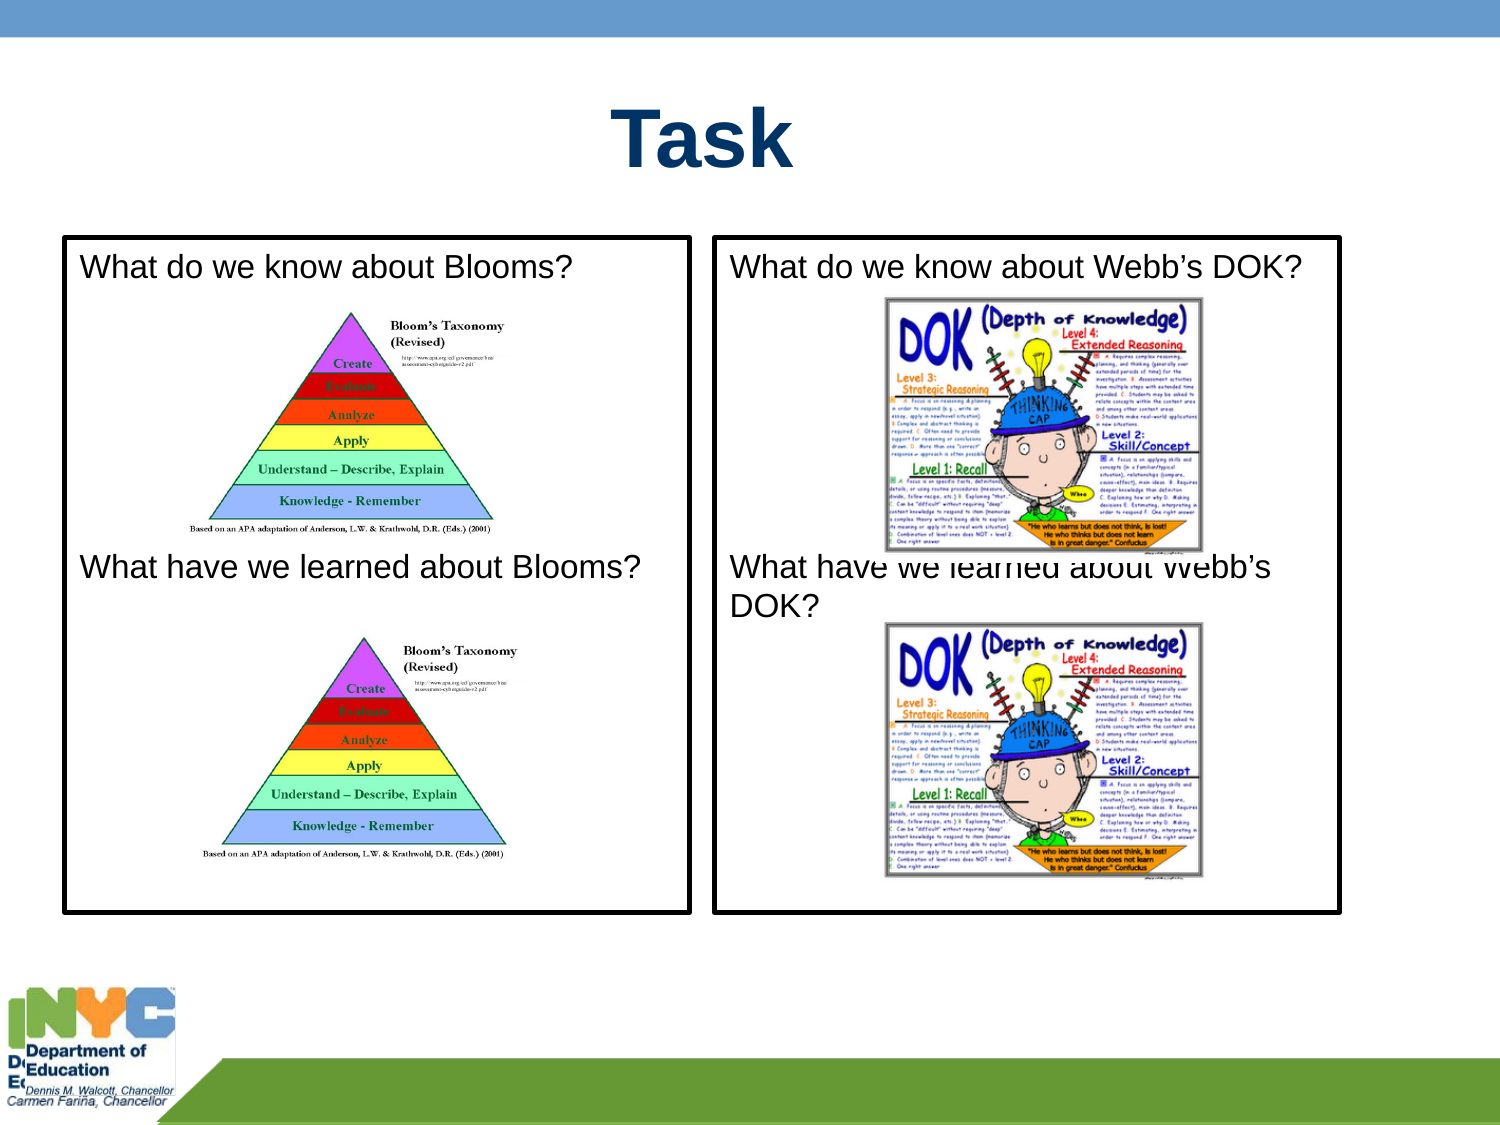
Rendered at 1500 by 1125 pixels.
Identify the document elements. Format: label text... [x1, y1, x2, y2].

picture [874, 612, 1213, 888]
picture [0, 987, 1500, 1122]
picture [174, 287, 529, 545]
list What do we know about Webb’s DOK? What have we learned about Webb’s DOK? [714, 237, 1340, 913]
picture [187, 612, 541, 870]
picture [874, 287, 1213, 563]
title Task [64, 91, 1340, 192]
list What do we know about Blooms? What have we learned about Blooms? [64, 237, 690, 913]
